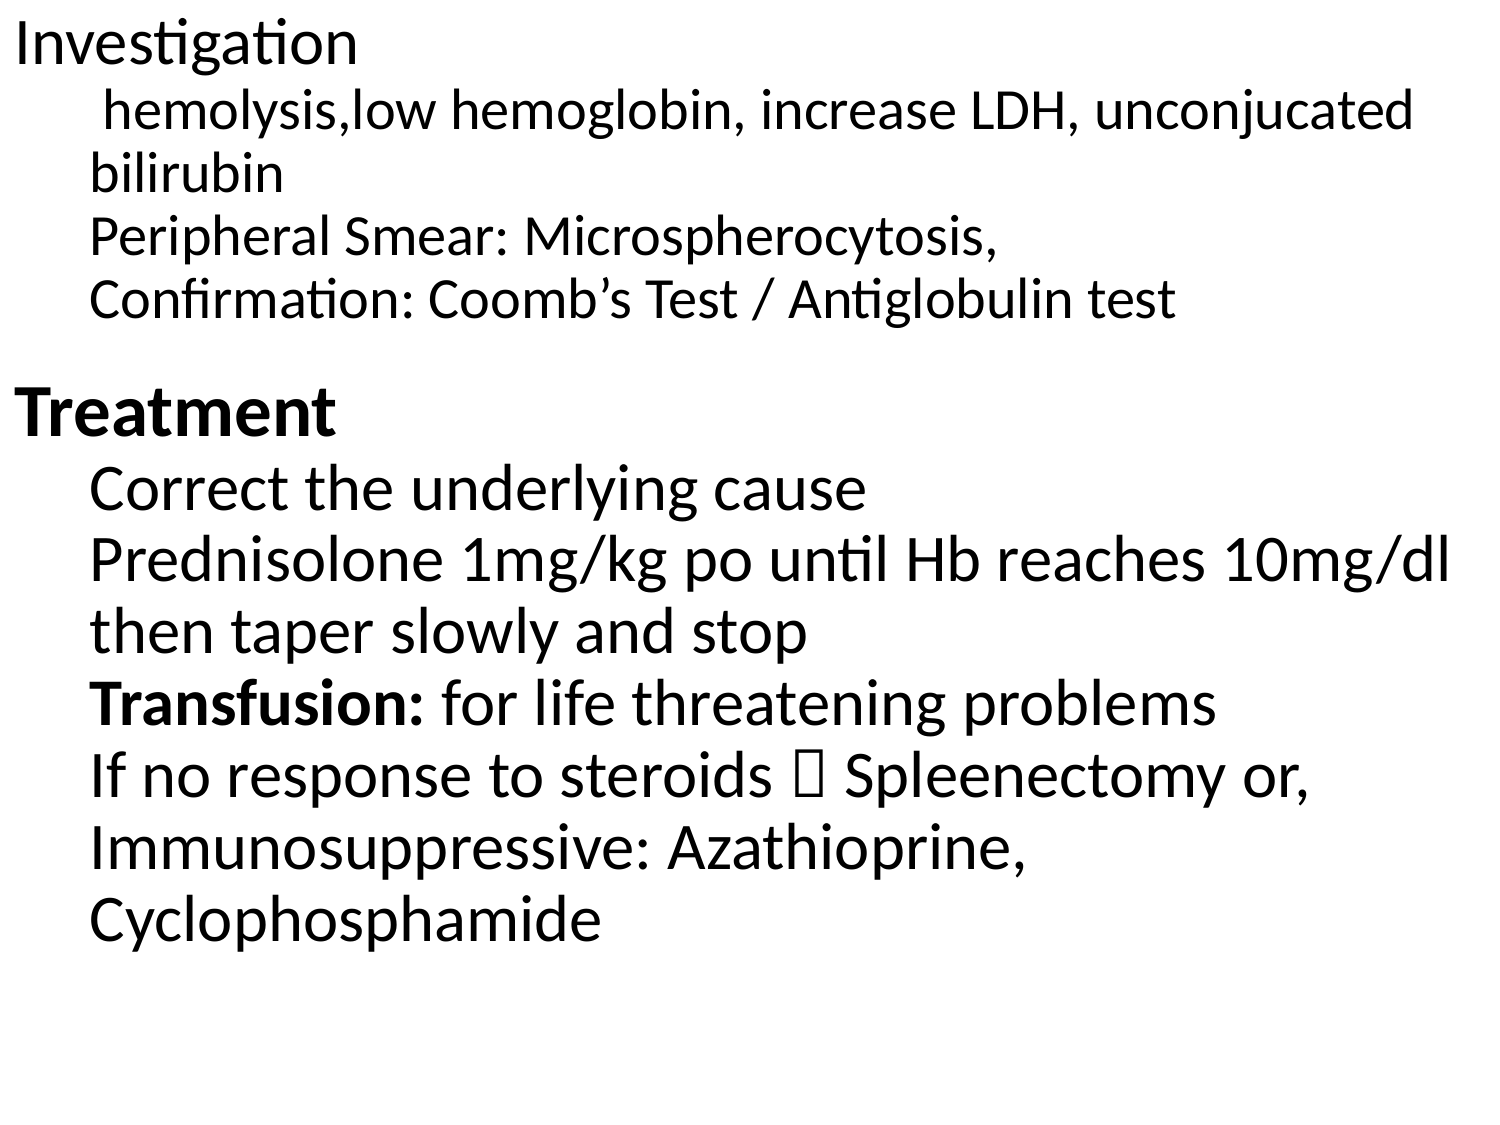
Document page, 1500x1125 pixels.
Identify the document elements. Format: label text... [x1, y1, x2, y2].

text_box Investigation hemolysis,low hemoglobin, increase LDH, unconjucated bilirubin Peripheral Smear: Microspherocytosis, Confirmation: Coomb’s Test / Antiglobulin test Treatment Correct the underlying cause Prednisolone 1mg/kg po until Hb reaches 10mg/dl then taper slowly and stop Transfusion: for life threatening problems If no response to steroids  Spleenectomy or, Immunosuppressive: Azathioprine, Cyclophosphamide [0, 0, 1500, 964]
